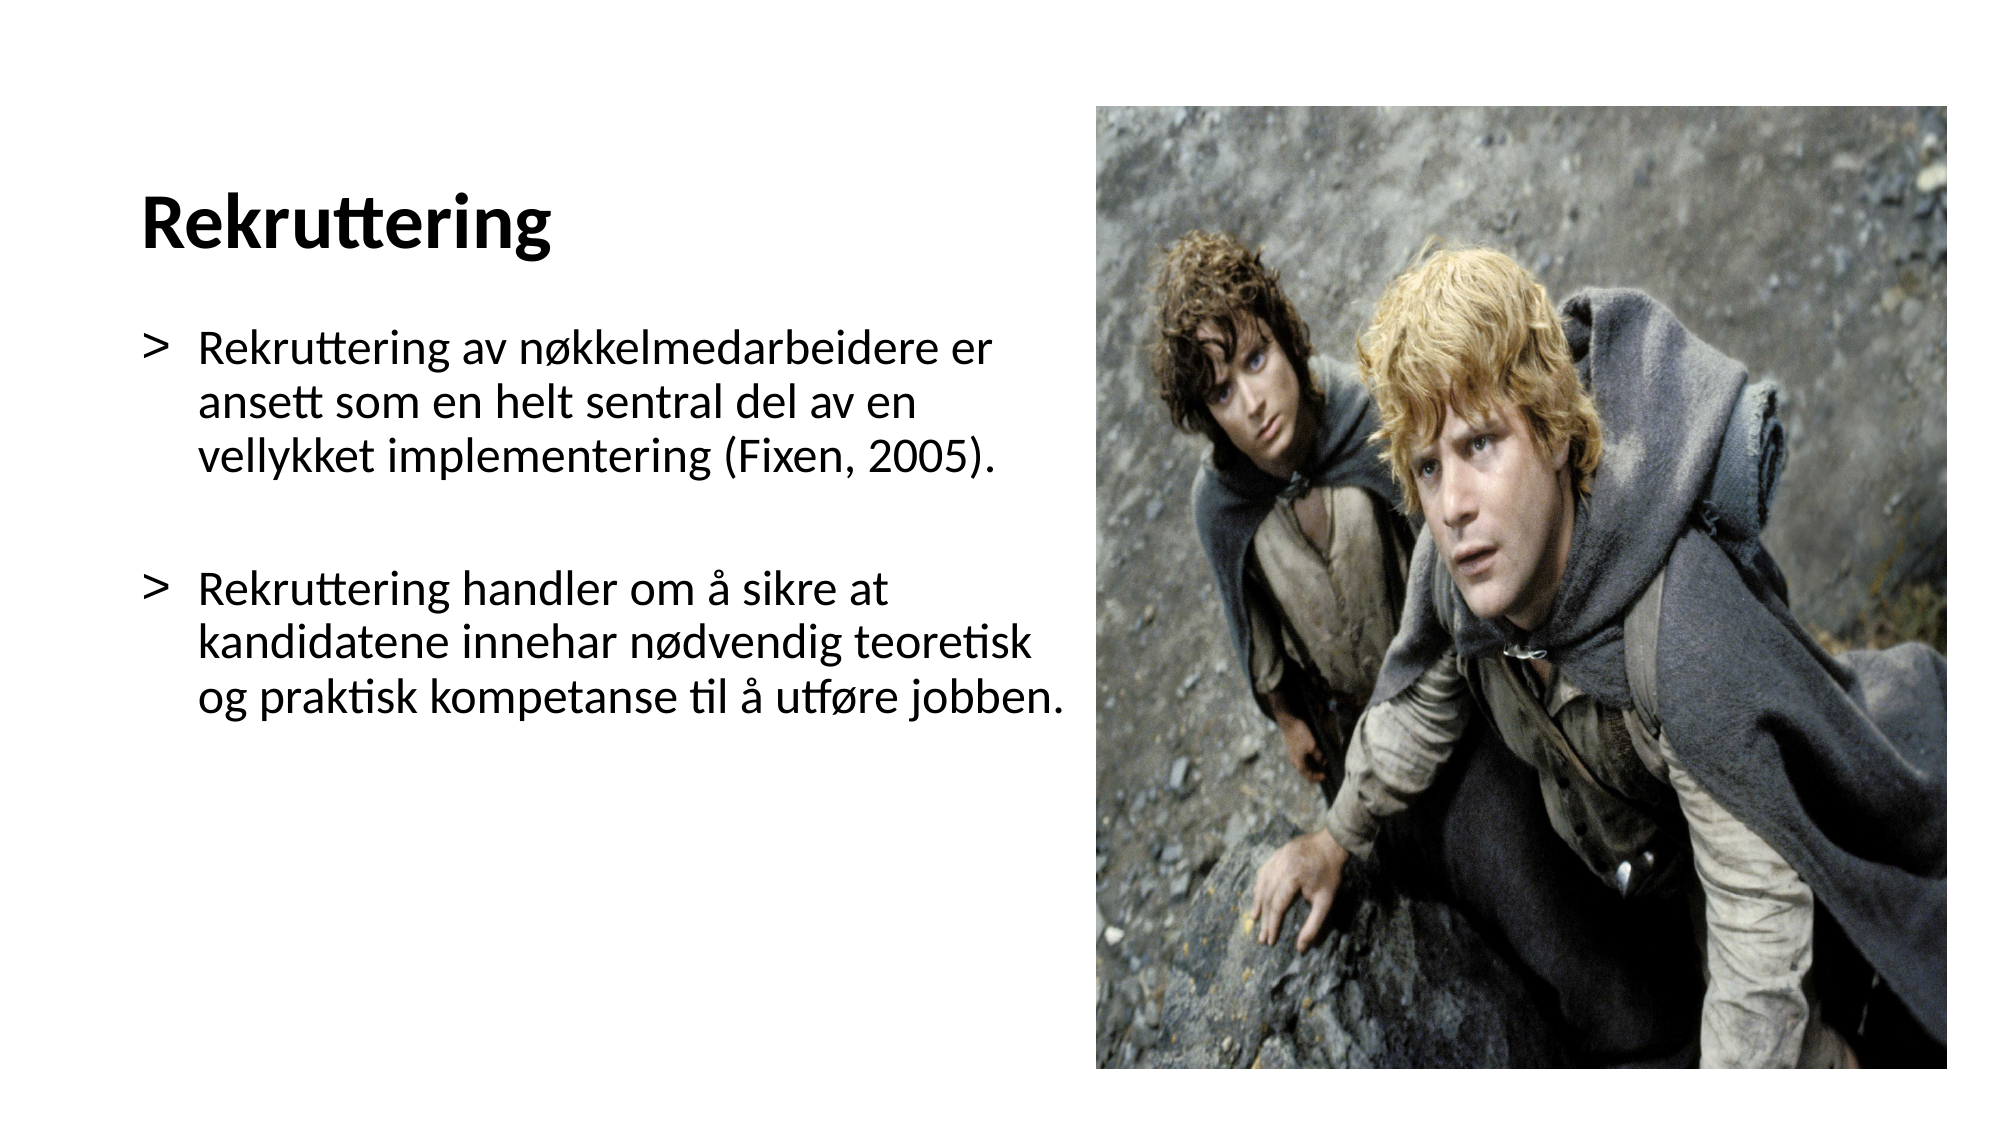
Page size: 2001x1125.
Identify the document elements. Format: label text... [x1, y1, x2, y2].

title Rekruttering [141, 93, 1859, 267]
list Rekruttering av nøkkelmedarbeidere er ansett som en helt sentral del av en vellykket implementering (Fixen, 2005). Rekruttering handler om å sikre at kandidatene innehar nødvendig teoretisk og praktisk kompetanse til å utføre jobben. [141, 320, 1068, 946]
picture [1096, 106, 1947, 1069]
